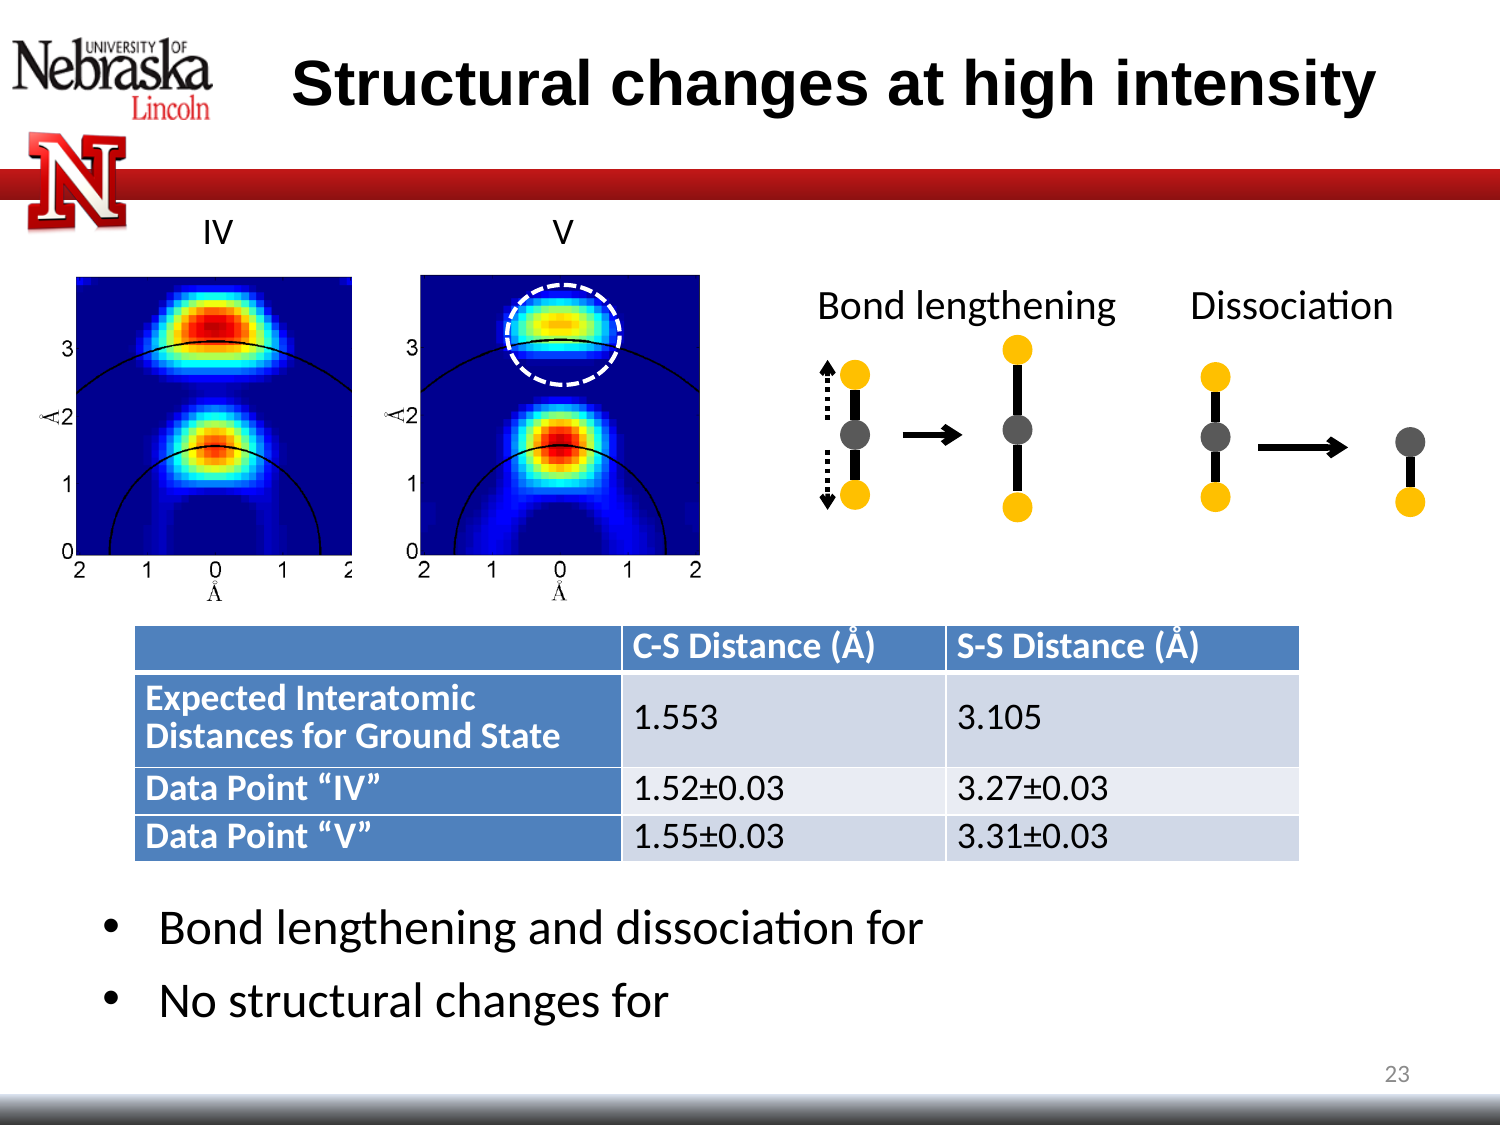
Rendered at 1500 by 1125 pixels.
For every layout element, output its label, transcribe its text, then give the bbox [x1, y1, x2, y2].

text_box V [537, 199, 589, 248]
table_cell 1.52±0.03 [623, 768, 945, 814]
picture [12, 37, 213, 120]
table_header C-S Distance (Å) [623, 626, 945, 670]
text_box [1175, 270, 1500, 518]
table_cell 3.27±0.03 [947, 768, 1299, 814]
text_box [802, 269, 1153, 523]
table_header [135, 626, 621, 670]
slide_number 23 [1074, 1042, 1425, 1103]
picture [7, 207, 786, 602]
table_cell 1.553 [623, 675, 945, 767]
table_cell 3.31±0.03 [947, 816, 1299, 861]
table_cell Expected Interatomic Distances for Ground State [135, 675, 621, 767]
table_header S-S Distance (Å) [947, 626, 1299, 670]
table_cell 3.105 [947, 675, 1299, 767]
table_cell Data Point “IV” [135, 768, 621, 814]
table_cell 1.55±0.03 [623, 816, 945, 861]
picture [20, 126, 136, 241]
table_cell Data Point “V” [135, 816, 621, 861]
title Structural changes at high intensity [272, 4, 1398, 163]
text_box IV [187, 199, 249, 249]
